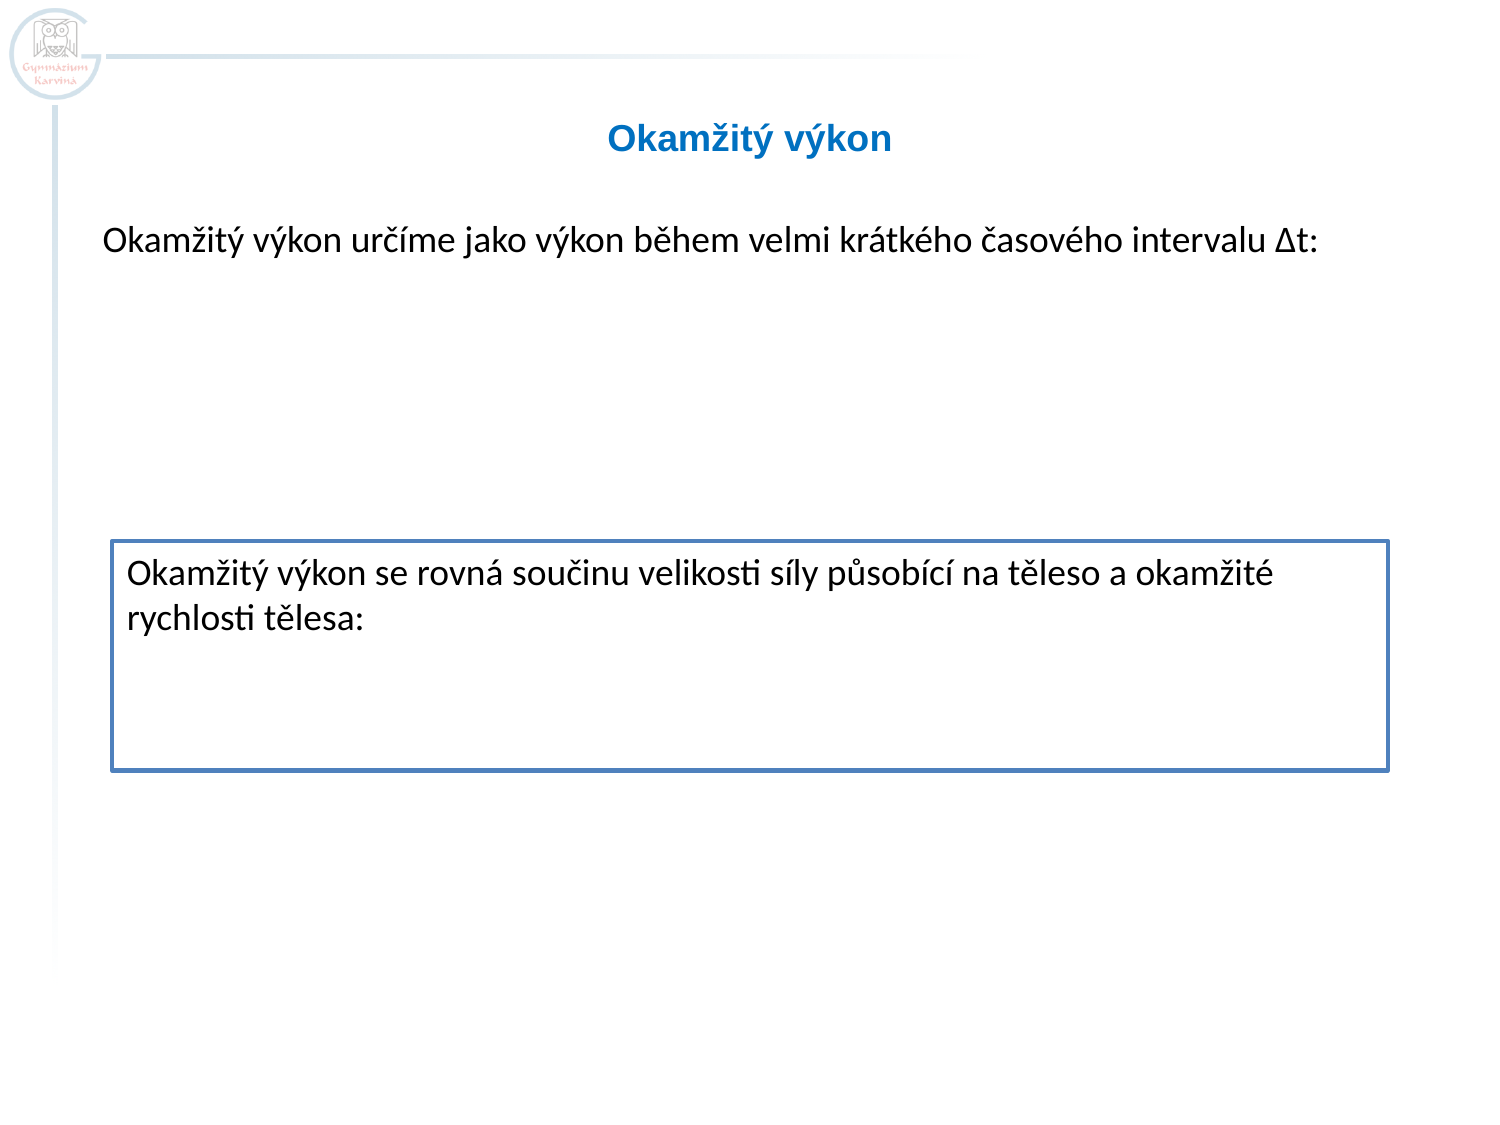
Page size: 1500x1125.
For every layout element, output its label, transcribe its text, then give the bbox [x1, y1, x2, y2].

picture [106, 54, 993, 59]
text_box Okamžitý výkon [324, 106, 1176, 167]
picture [52, 105, 58, 992]
picture [8, 5, 104, 101]
